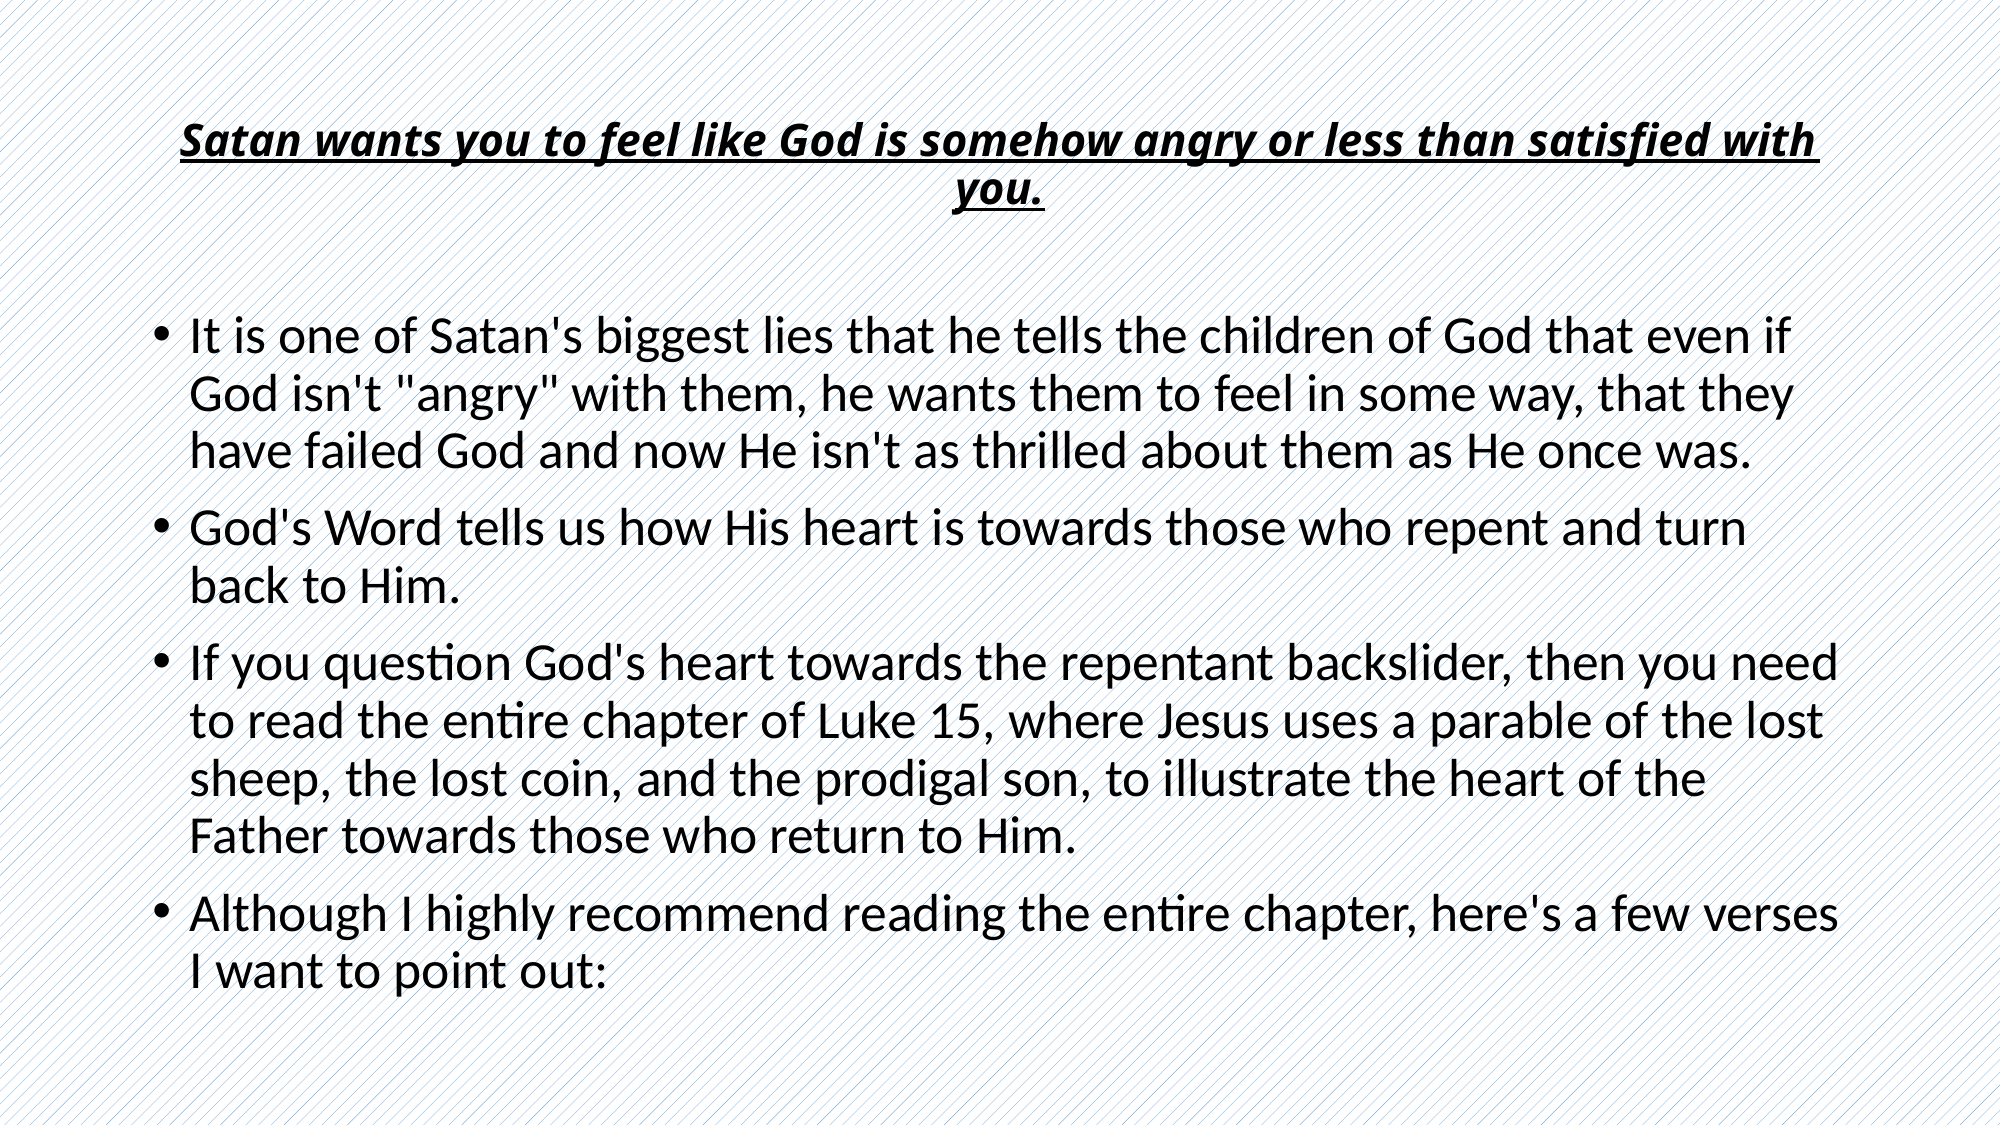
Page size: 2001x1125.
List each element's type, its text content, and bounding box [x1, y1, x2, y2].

title Satan wants you to feel like God is somehow angry or less than satisfied with you. [137, 59, 1863, 278]
list It is one of Satan's biggest lies that he tells the children of God that even if God isn't "angry" with them, he wants them to feel in some way, that they have failed God and now He isn't as thrilled about them as He once was. God's Word tells us how His heart is towards those who repent and turn back to Him. If you question God's heart towards the repentant backslider, then you need to read the entire chapter of Luke 15, where Jesus uses a parable of the lost sheep, the lost coin, and the prodigal son, to illustrate the heart of the Father towards those who return to Him. Although I highly recommend reading the entire chapter, here's a few verses I want to point out: [137, 299, 1863, 1014]
